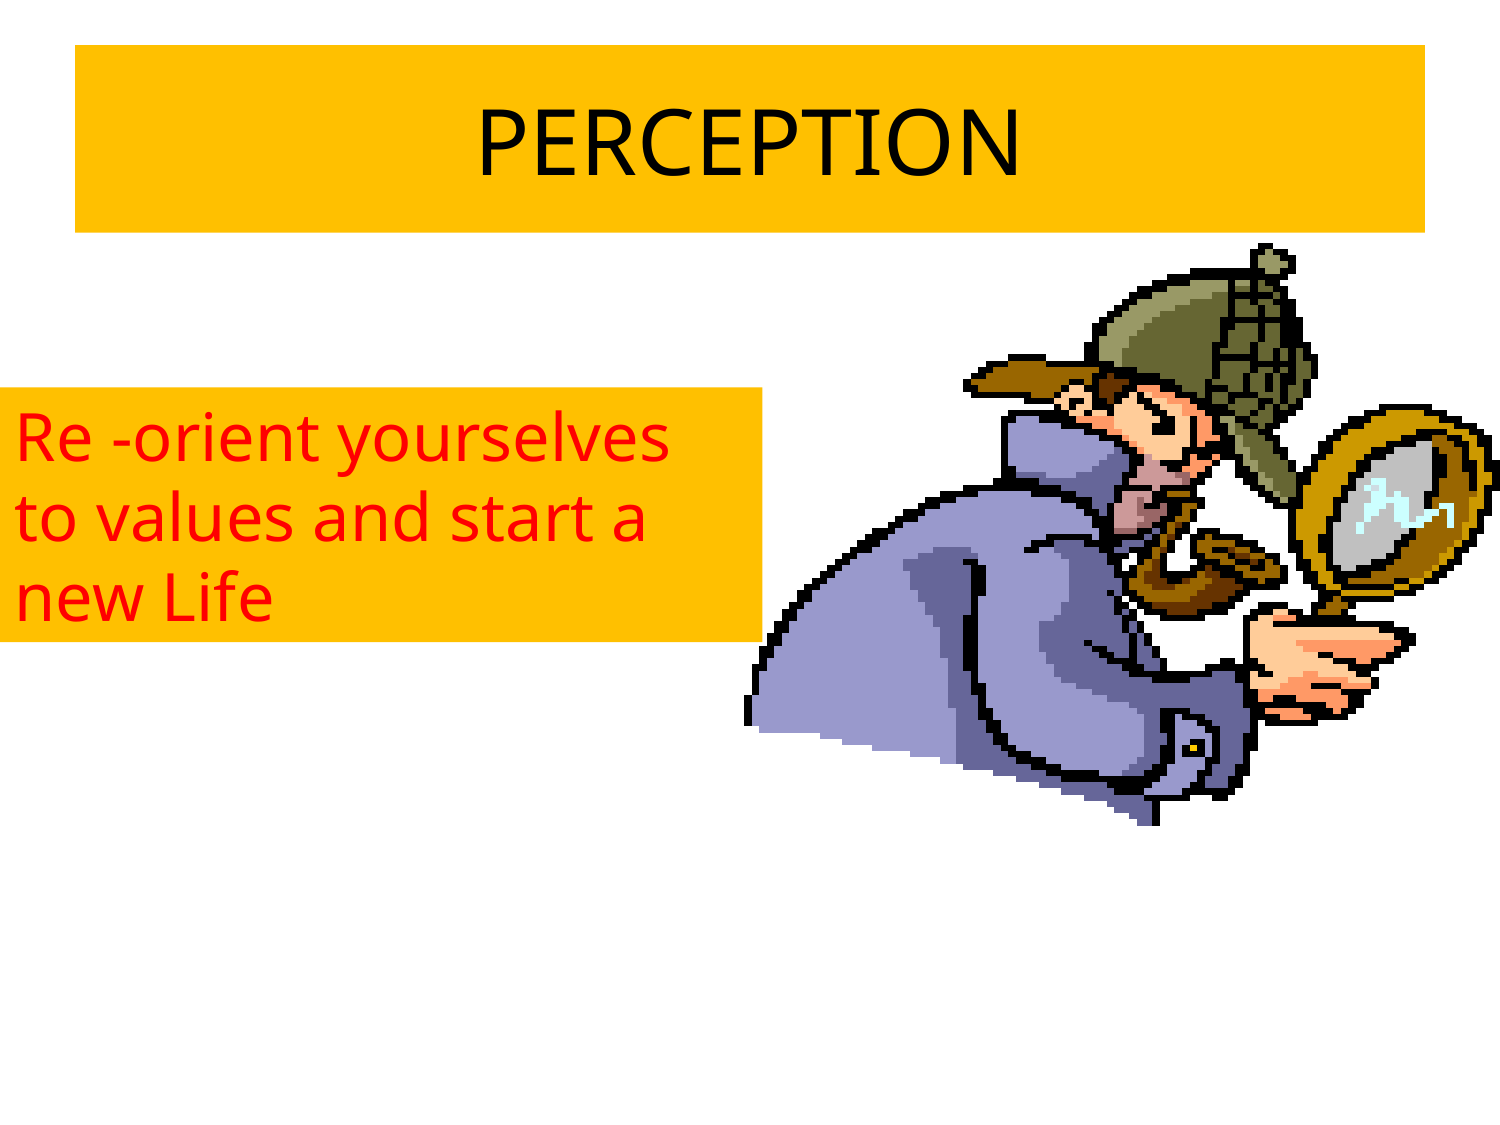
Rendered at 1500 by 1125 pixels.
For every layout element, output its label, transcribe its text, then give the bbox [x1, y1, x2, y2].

text_box Re -orient yourselves to values and start a new Life [0, 387, 732, 643]
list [737, 237, 1500, 888]
title PERCEPTION [75, 45, 1425, 233]
